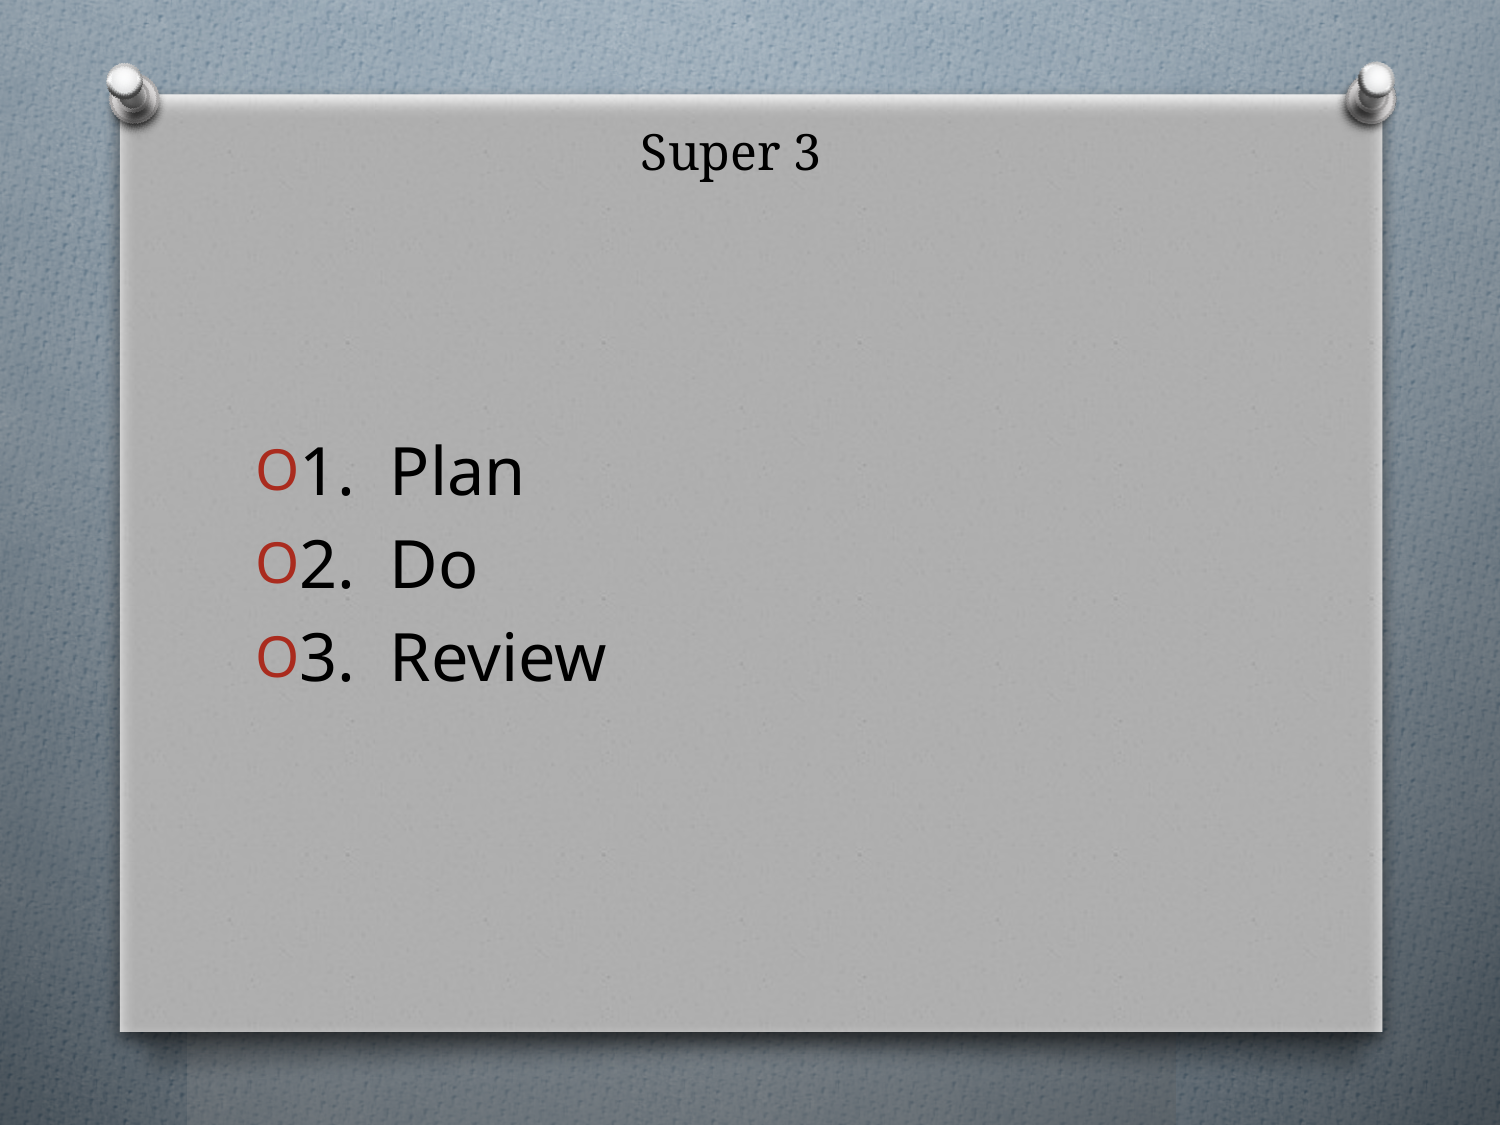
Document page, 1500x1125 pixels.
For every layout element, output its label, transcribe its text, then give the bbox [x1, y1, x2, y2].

picture [1317, 35, 1439, 156]
picture [75, 29, 198, 153]
list 1. Plan 2. Do 3. Review [240, 347, 1257, 939]
title Super 3 [200, 112, 1263, 188]
